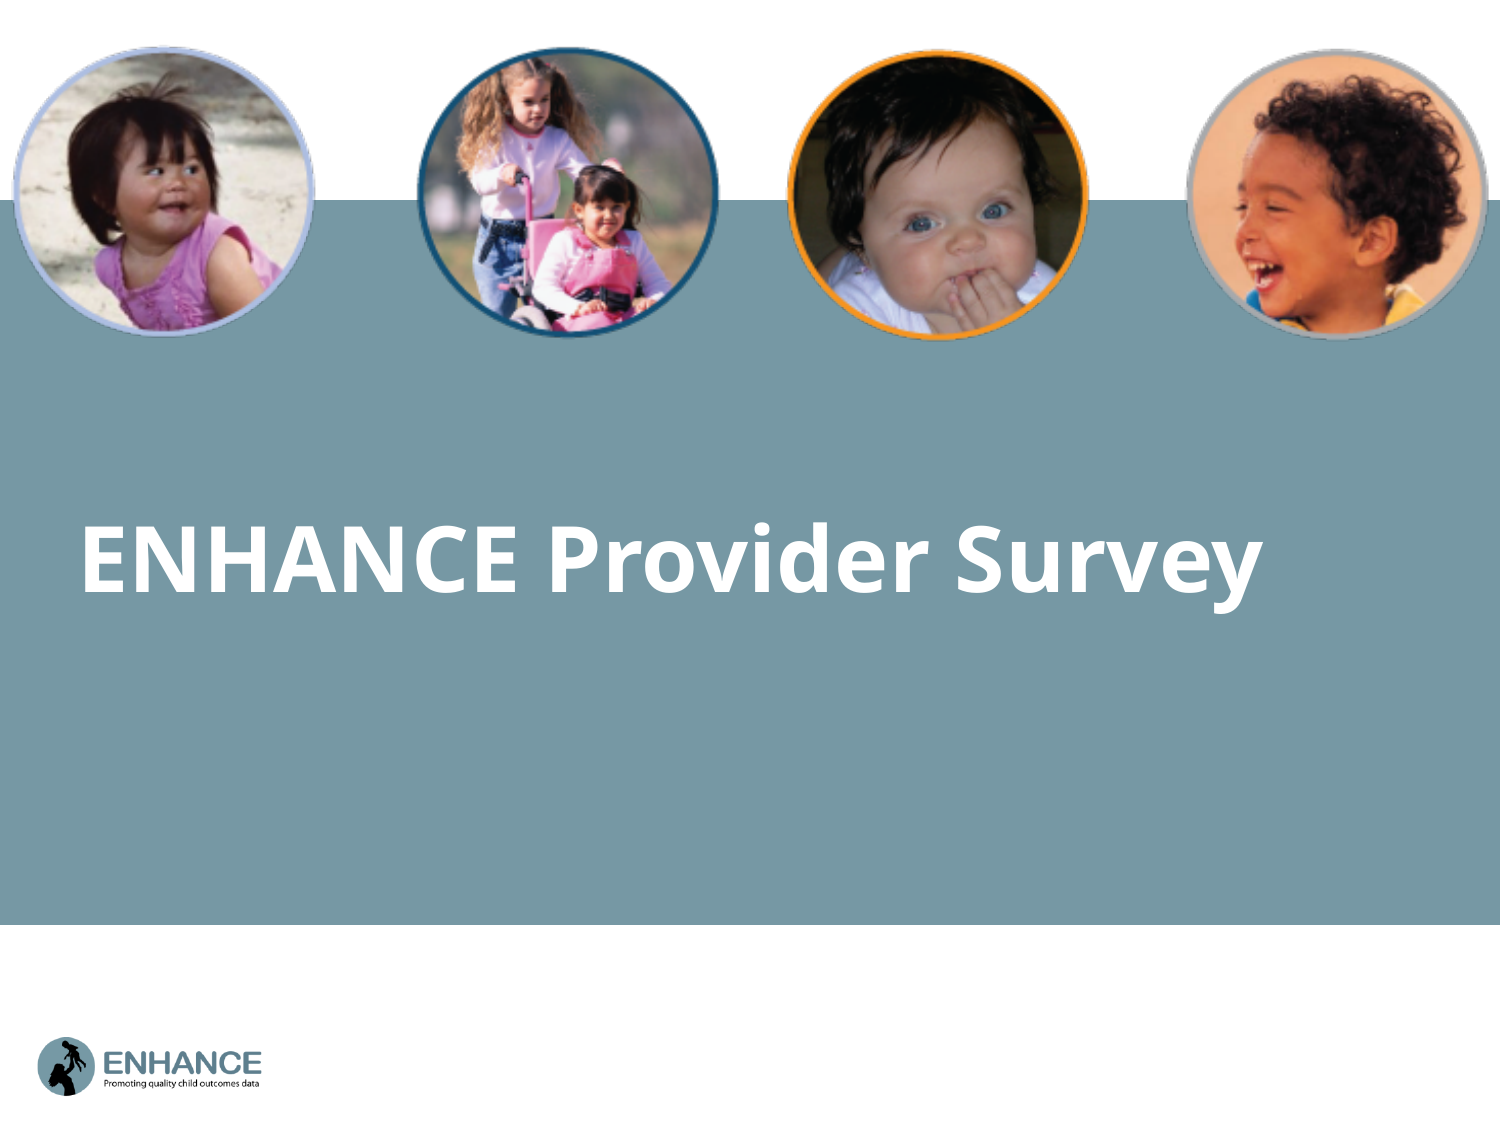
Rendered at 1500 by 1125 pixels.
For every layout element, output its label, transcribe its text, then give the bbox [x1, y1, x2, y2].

picture [37, 1037, 262, 1099]
picture [0, 43, 1500, 350]
title ENHANCE Provider Survey [62, 462, 1413, 651]
